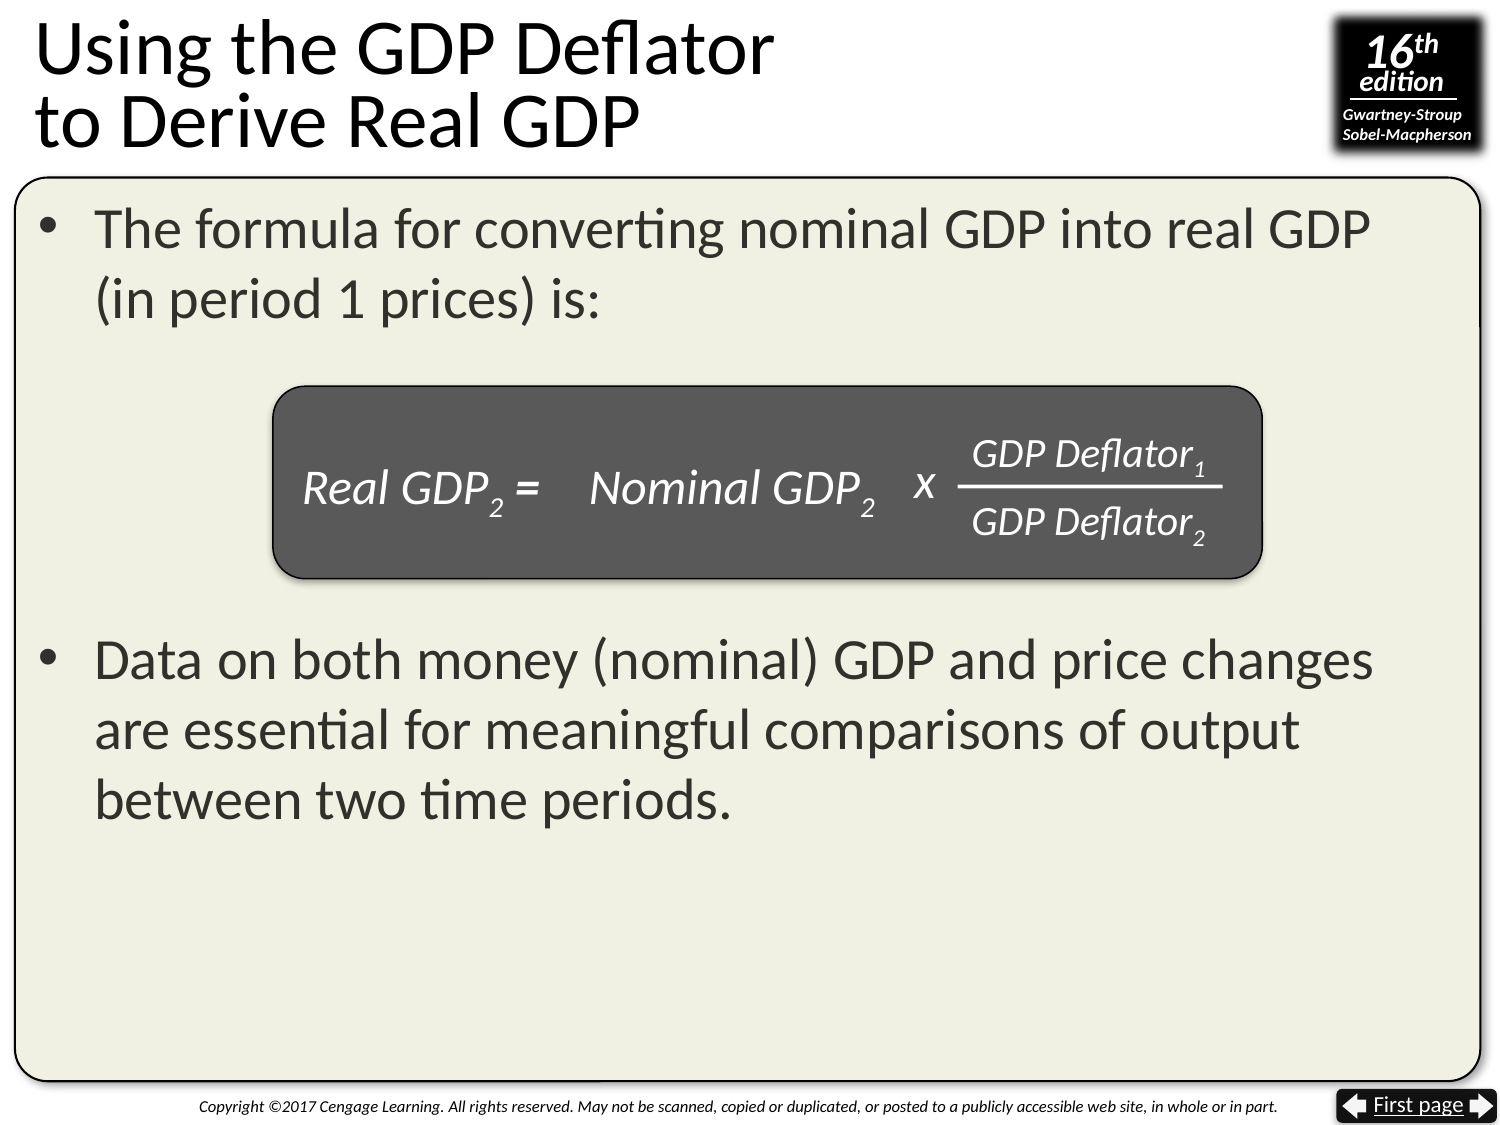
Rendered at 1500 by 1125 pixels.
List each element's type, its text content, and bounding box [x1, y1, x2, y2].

title Using the GDP Deflator to Derive Real GDP [19, 9, 1481, 210]
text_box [954, 418, 1223, 553]
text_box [272, 385, 1263, 579]
list The formula for converting nominal GDP into real GDP (in period 1 prices) is: Data on both money (nominal) GDP and price changes are essential for meaningful comparisons of output between two time periods. [23, 210, 1467, 850]
